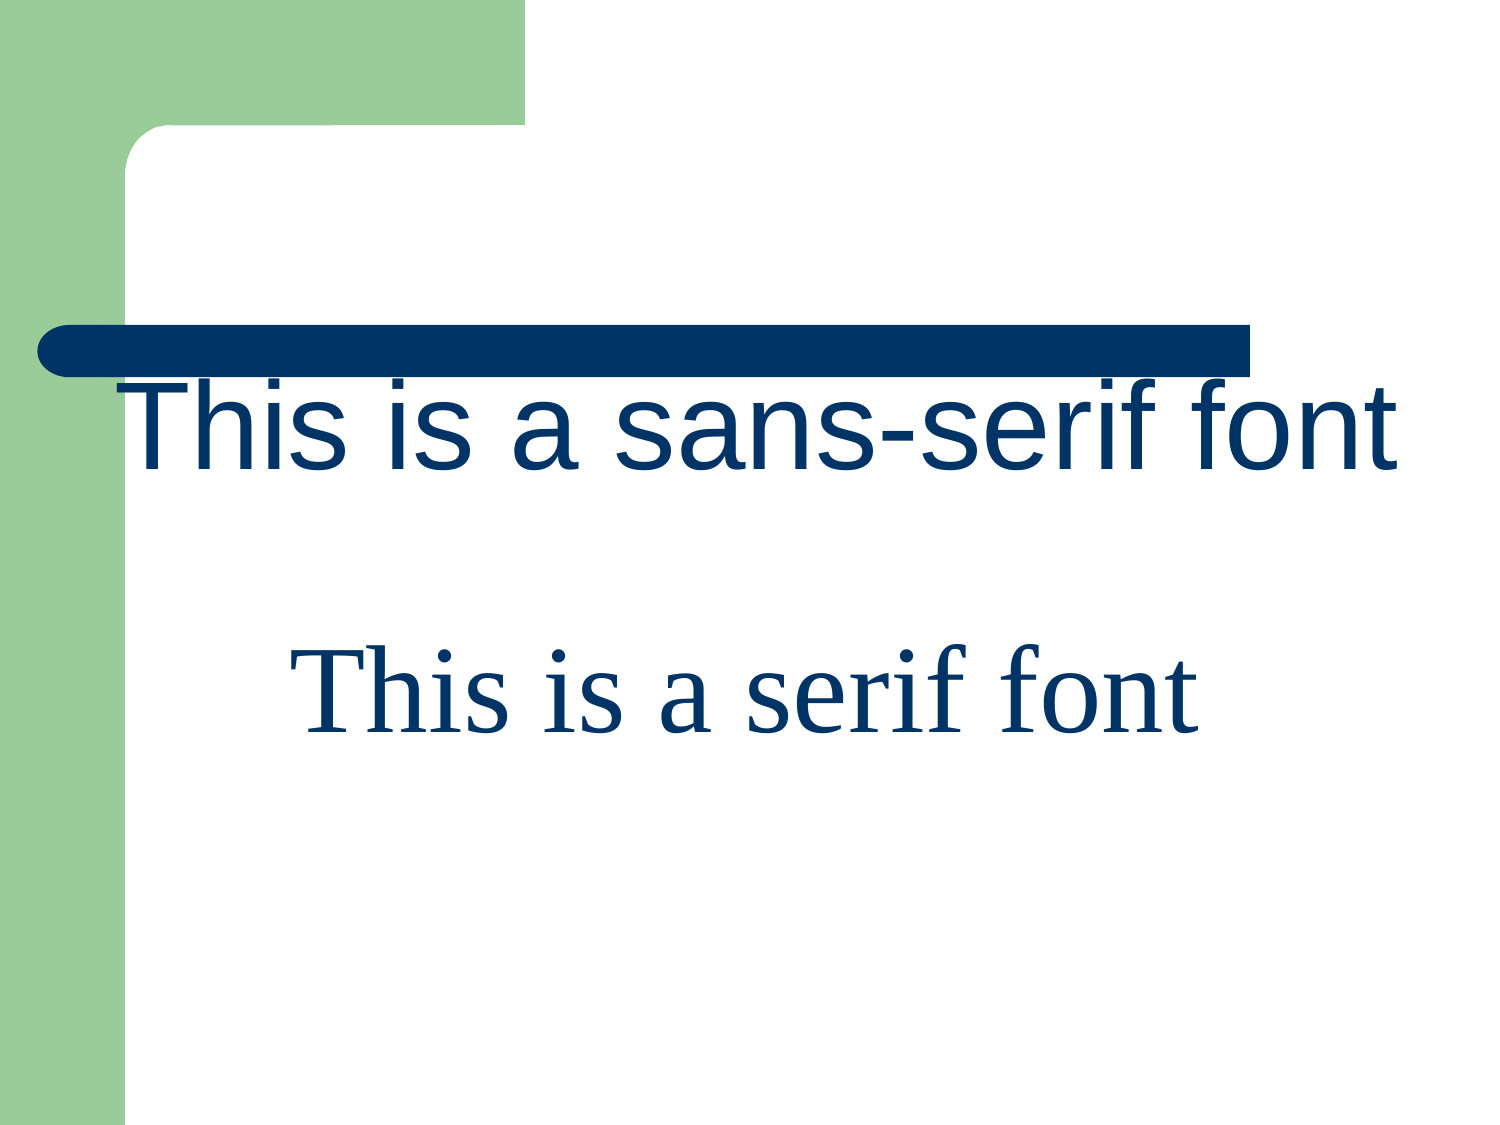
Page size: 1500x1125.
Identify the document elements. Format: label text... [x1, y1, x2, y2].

text_box This is a serif font [274, 599, 1215, 765]
text_box This is a sans-serif font [99, 337, 1415, 503]
